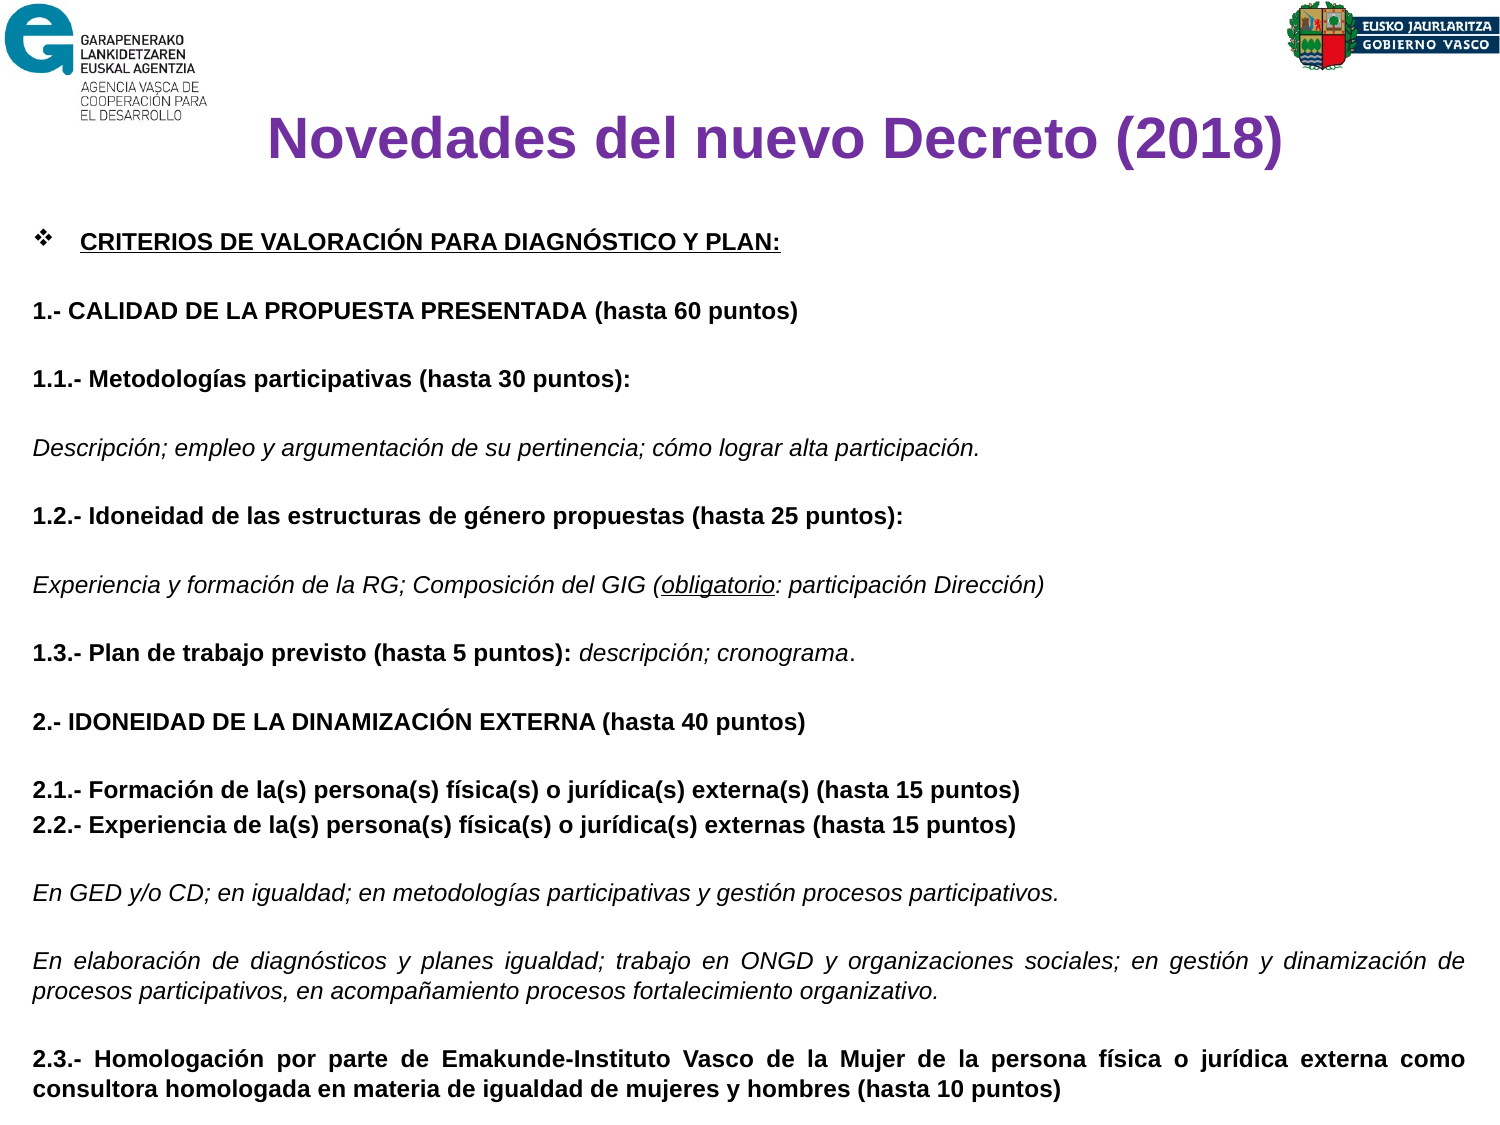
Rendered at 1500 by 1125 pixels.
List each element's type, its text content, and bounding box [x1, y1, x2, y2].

picture [0, 0, 212, 123]
picture [1285, 0, 1500, 73]
list CRITERIOS DE VALORACIÓN PARA DIAGNÓSTICO Y PLAN: 1.- CALIDAD de la propuesta presentada (hasta 60 puntos) 1.1.- Metodologías participativas (hasta 30 puntos): Descripción; empleo y argumentación de su pertinencia; cómo lograr alta participación. 1.2.- Idoneidad de las estructuras de género propuestas (hasta 25 puntos): Experiencia y formación de la RG; Composición del GIG (obligatorio: participación Dirección) 1.3.- Plan de trabajo previsto (hasta 5 puntos): descripción; cronograma. 2.- IDONEIDAD DE LA DINAMIZACIÓN EXTERNA (hasta 40 puntos) 2.1.- Formación de la(s) persona(s) física(s) o jurídica(s) externa(s) (hasta 15 puntos) 2.2.- Experiencia de la(s) persona(s) física(s) o jurídica(s) externas (hasta 15 puntos) En GED y/o CD; en igualdad; en metodologías participativas y gestión procesos participativos. En elaboración de diagnósticos y planes igualdad; trabajo en ONGD y organizaciones sociales; en gestión y dinamización de procesos participativos, en acompañamiento procesos fortalecimiento organizativo. 2.3.- Homologación por parte de Emakunde-Instituto Vasco de la Mujer de la persona física o jurídica externa como consultora homologada en materia de igualdad de mujeres y hombres (hasta 10 puntos) [17, 184, 1483, 1125]
title Novedades del nuevo Decreto (2018) [101, 71, 1452, 184]
